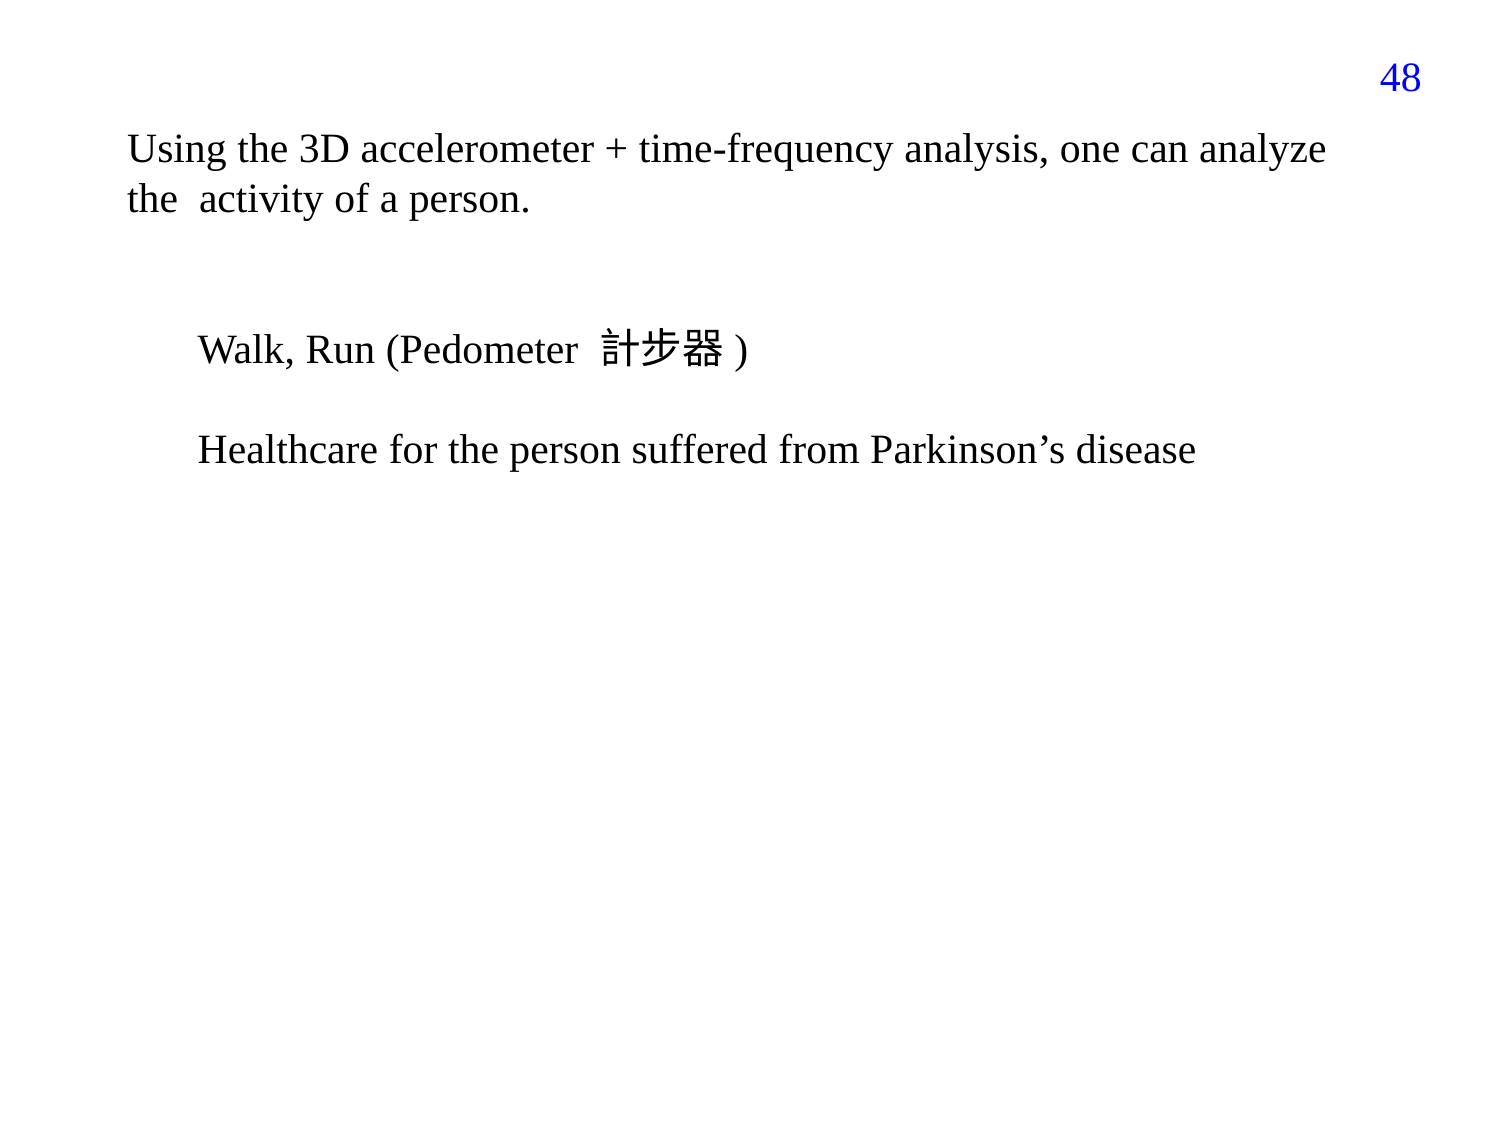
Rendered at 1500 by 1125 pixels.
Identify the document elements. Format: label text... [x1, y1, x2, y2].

slide_number 319 [1304, 42, 1437, 122]
text_box Using the 3D accelerometer + time-frequency analysis, one can analyze the activity of a person. [112, 113, 1353, 229]
text_box Walk, Run (Pedometer 計步器) Healthcare for the person suffered from Parkinson’s disease [183, 314, 1270, 480]
